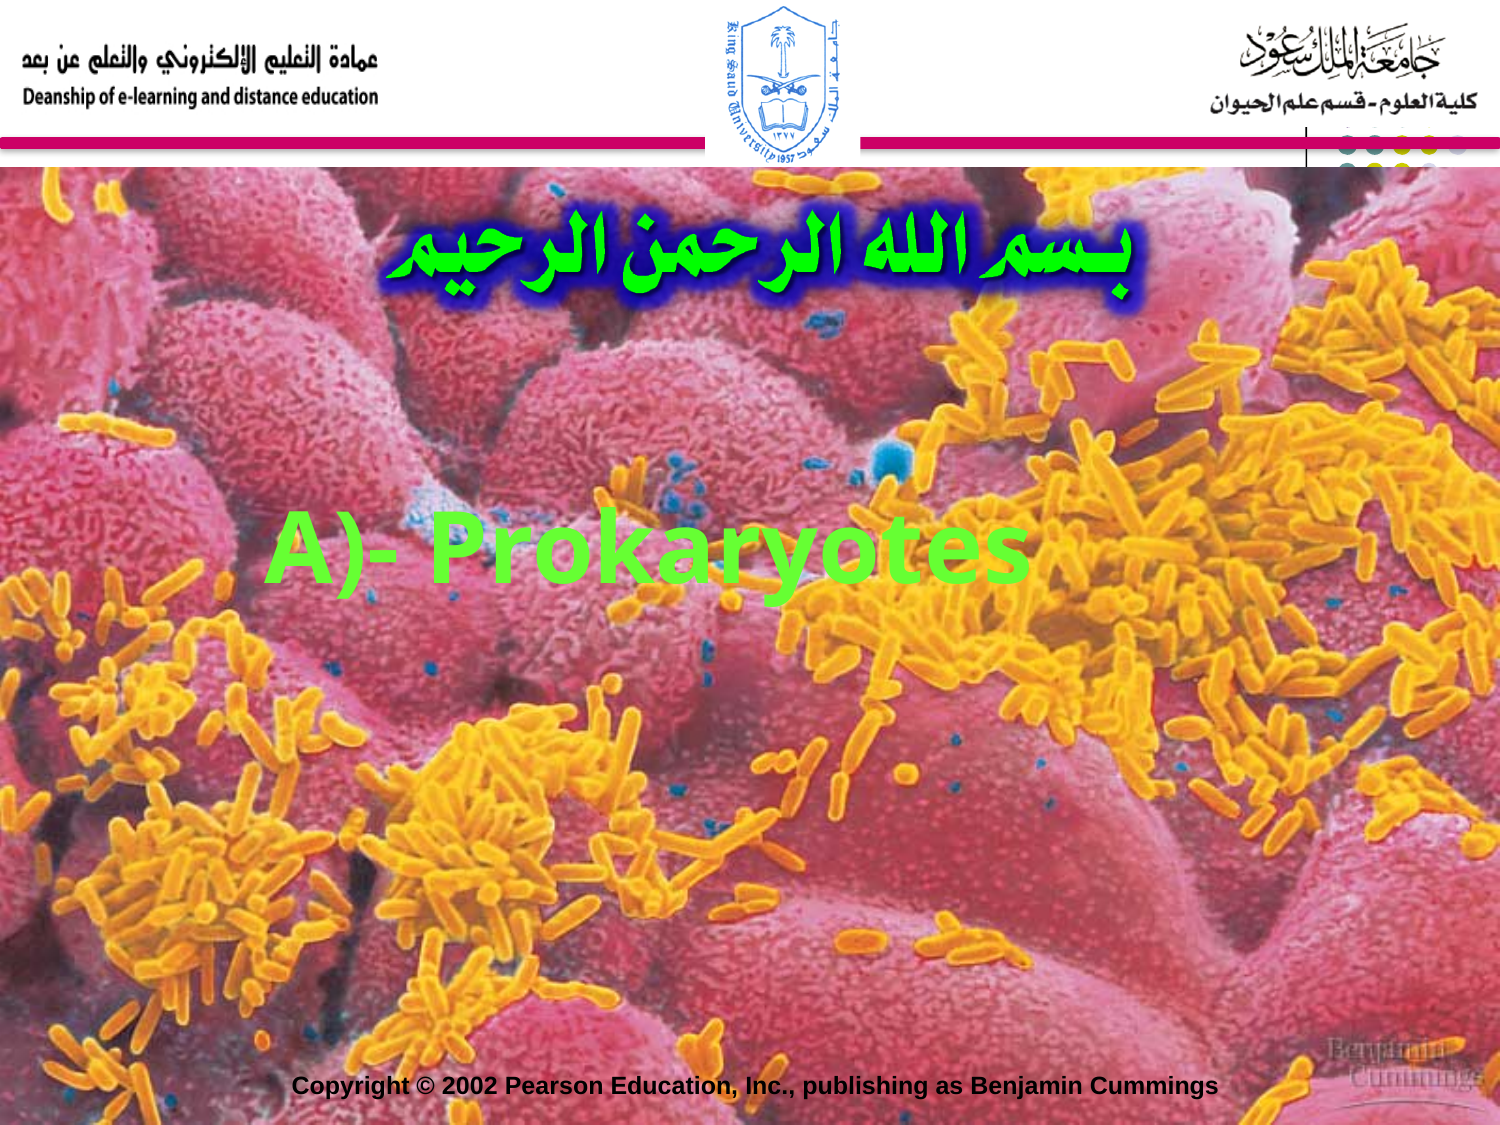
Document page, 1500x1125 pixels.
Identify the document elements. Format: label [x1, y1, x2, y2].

picture [0, 149, 1500, 1125]
text_box [0, 0, 1500, 166]
